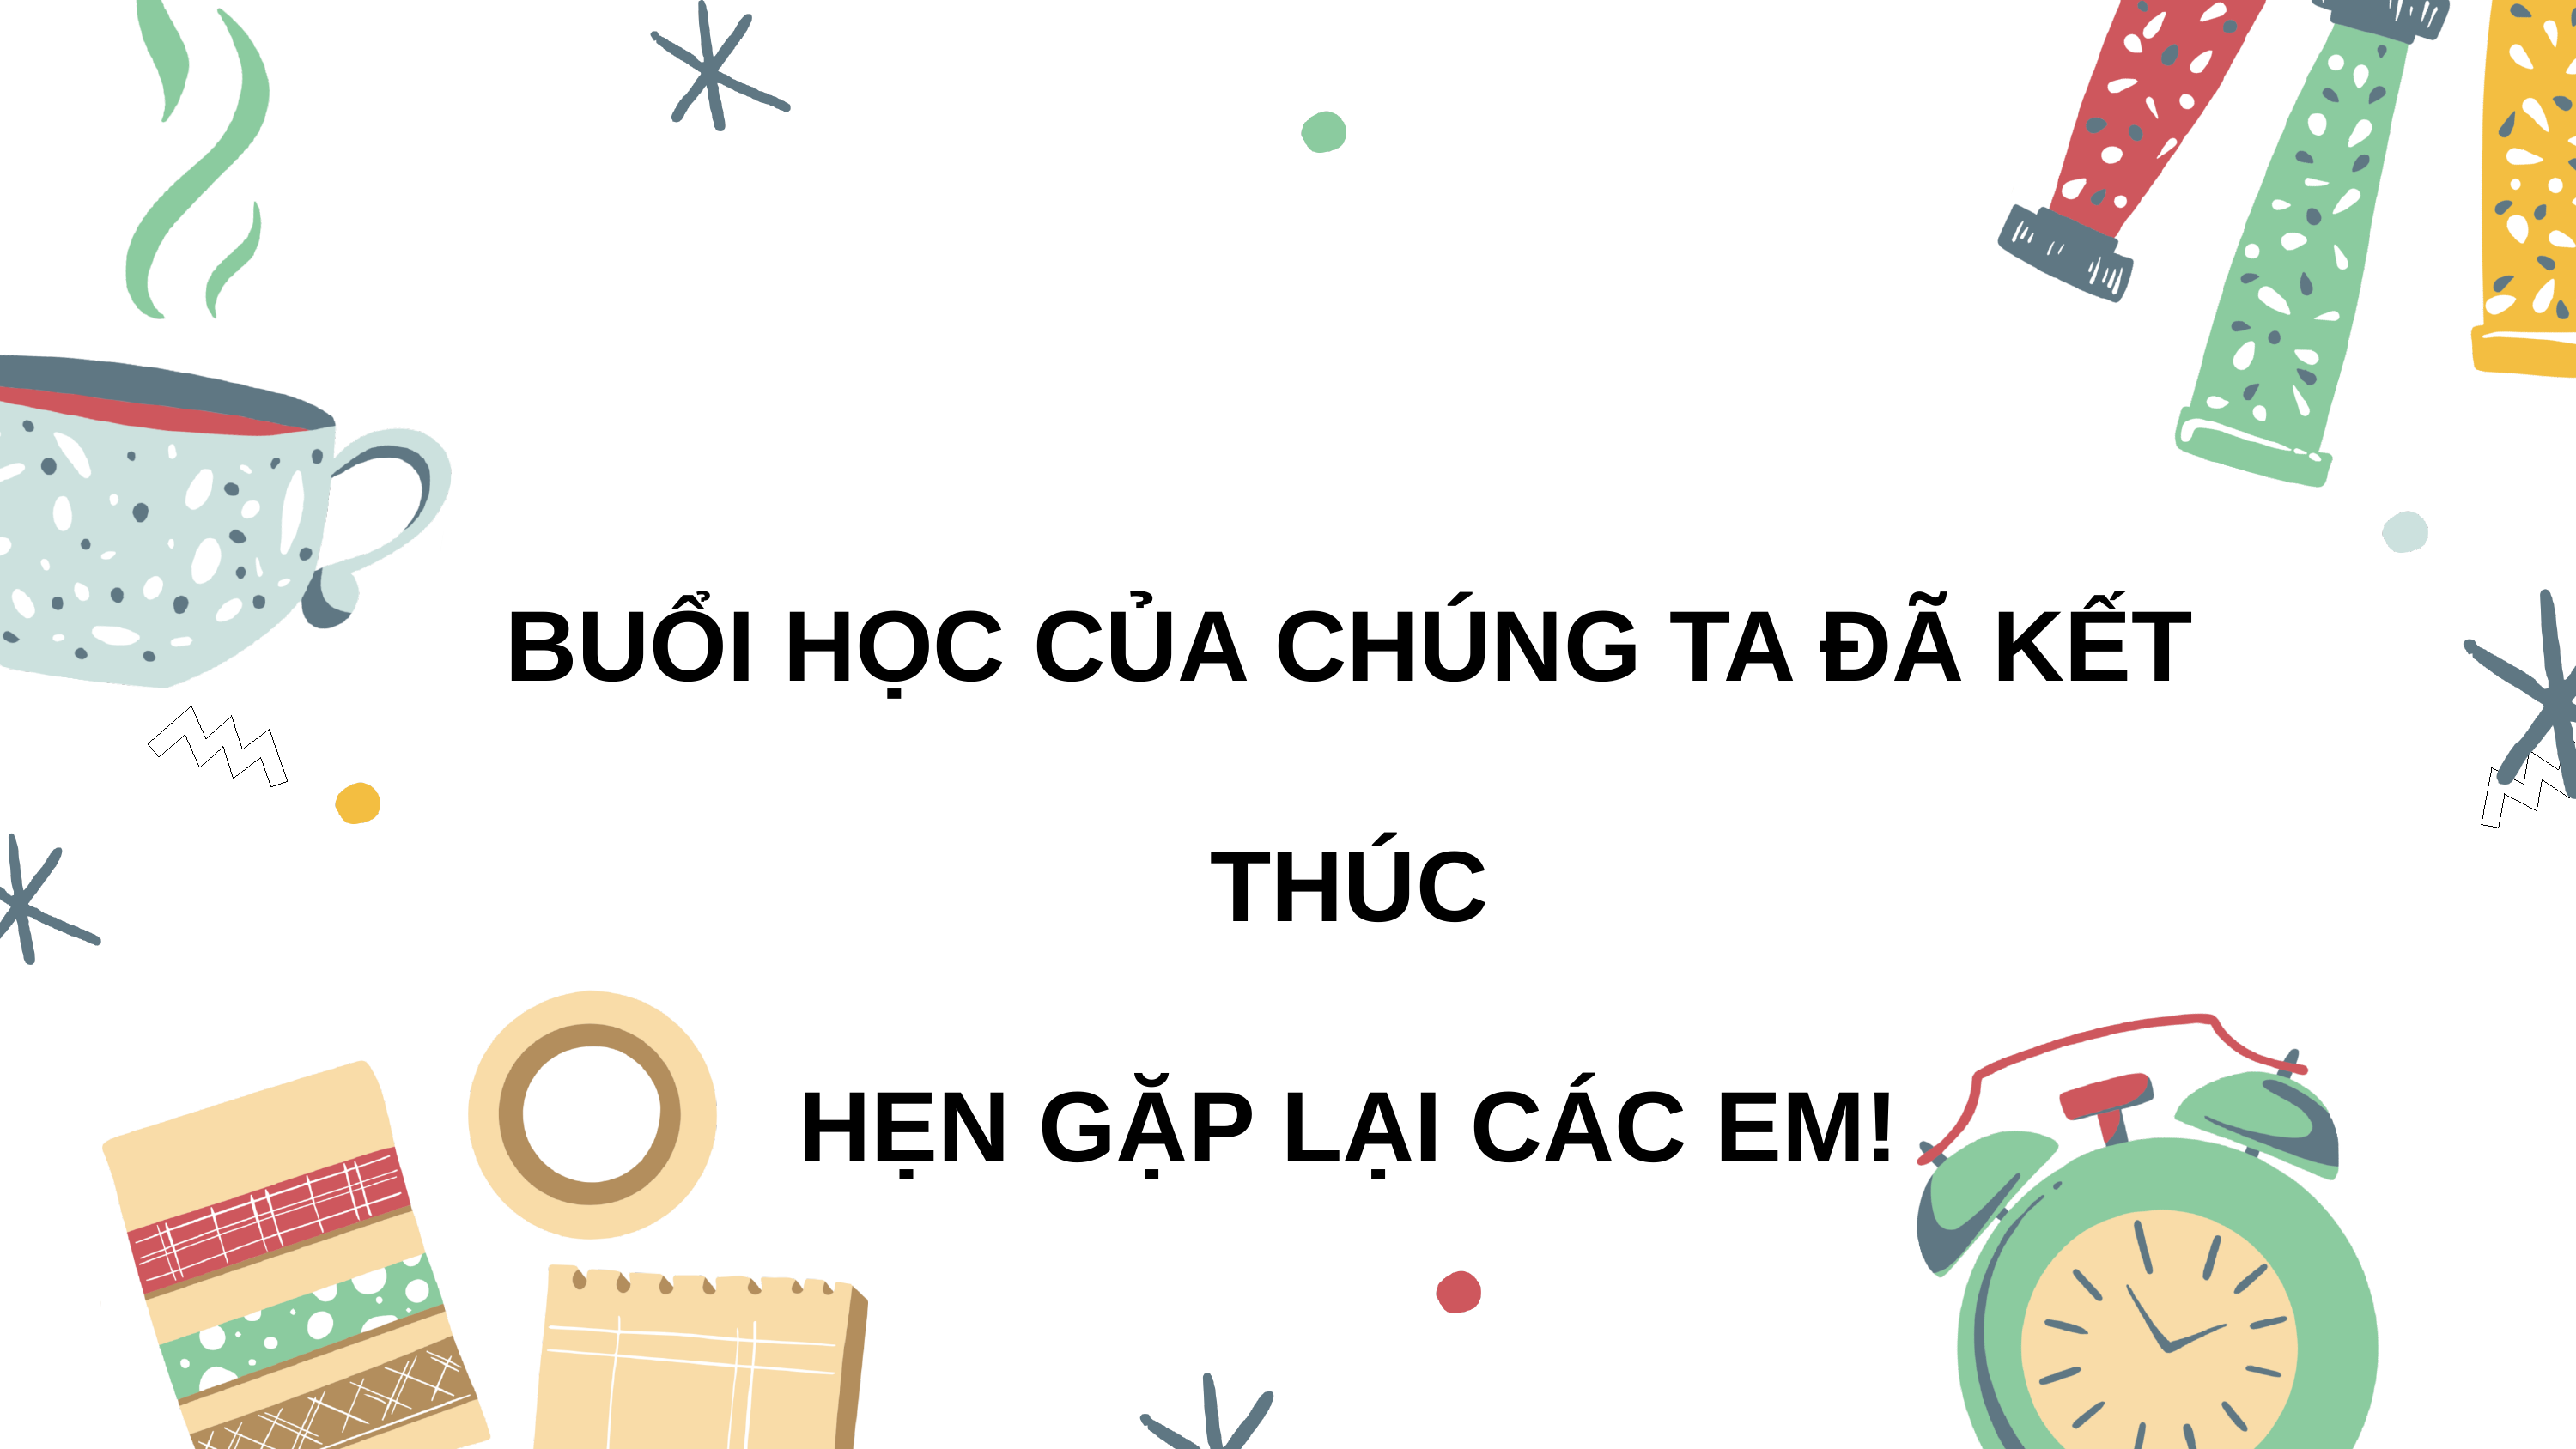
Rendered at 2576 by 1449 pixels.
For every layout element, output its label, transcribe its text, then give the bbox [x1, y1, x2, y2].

picture [1433, 1267, 1485, 1314]
picture [1880, 980, 2412, 1449]
text_box BUỔI HỌC CỦA CHÚNG TA ĐÃ KẾT THÚC HẸN GẶP LẠI CÁC EM! [353, 460, 2346, 1183]
picture [2463, 588, 2576, 800]
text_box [150, 714, 296, 777]
picture [1139, 1372, 1325, 1449]
picture [0, 833, 101, 965]
picture [650, 0, 791, 131]
picture [1299, 106, 1350, 155]
picture [333, 778, 385, 826]
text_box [2469, 806, 2576, 809]
picture [0, 0, 516, 725]
picture [100, 989, 868, 1449]
picture [1956, 0, 2576, 564]
